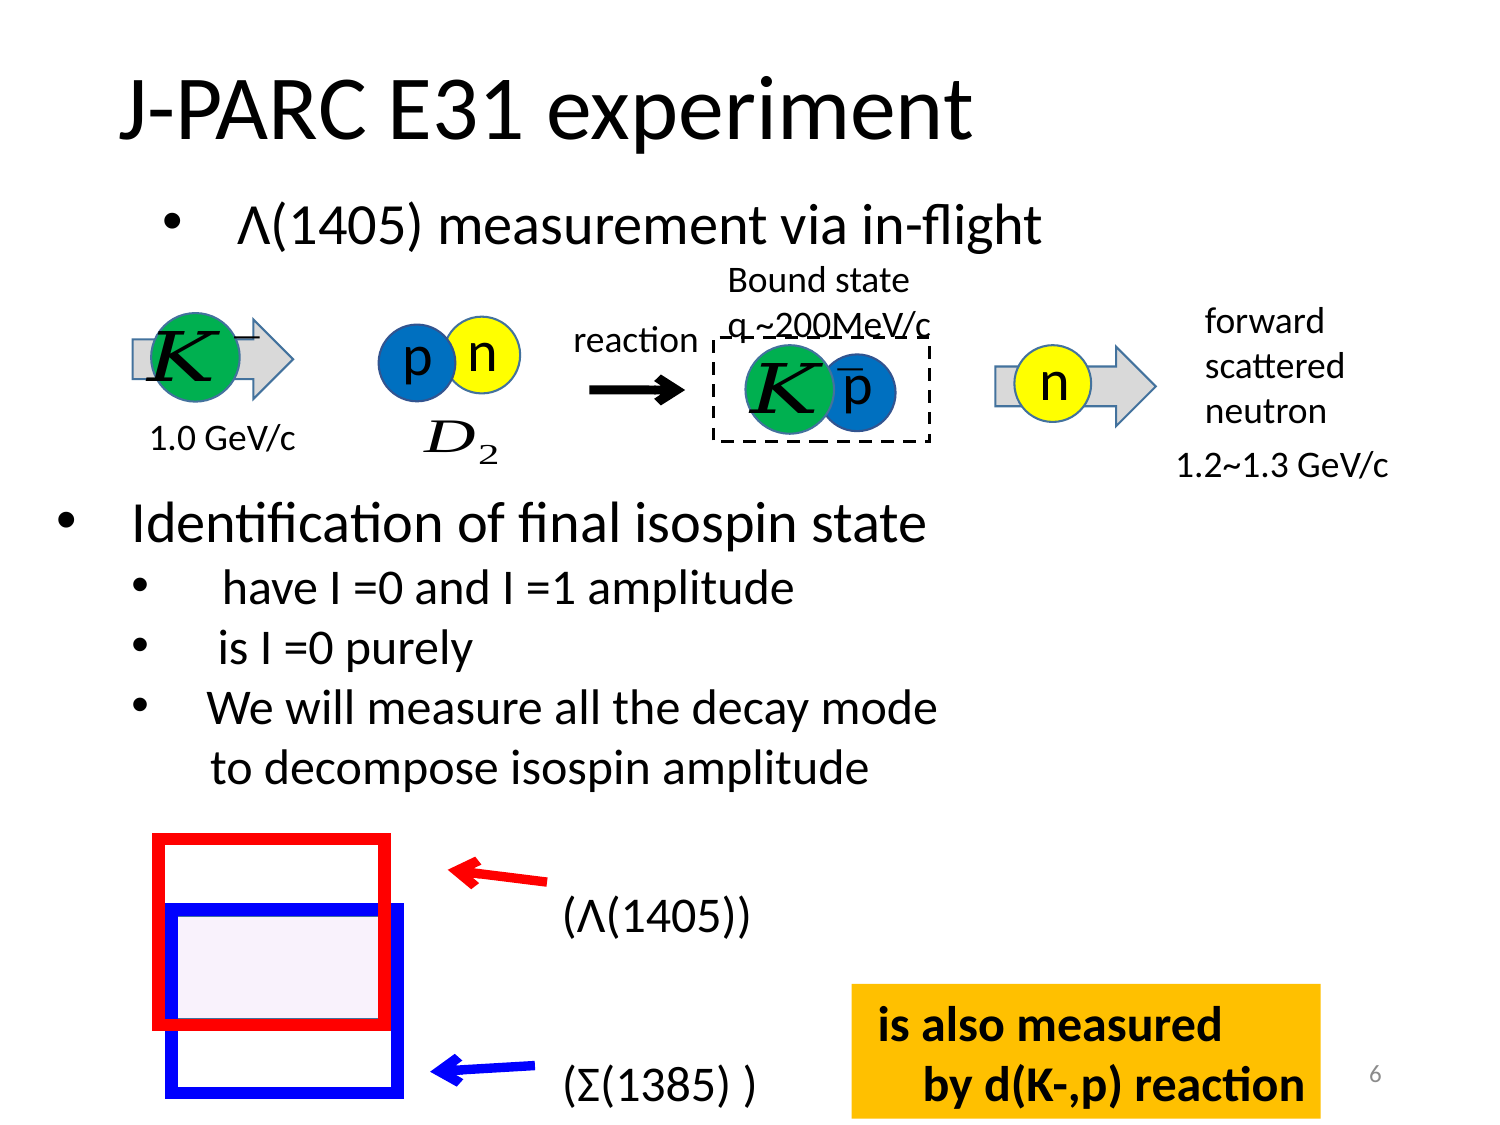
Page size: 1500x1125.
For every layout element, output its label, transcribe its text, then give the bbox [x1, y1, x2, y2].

text_box [377, 337, 387, 389]
text_box [1085, 344, 1158, 429]
text_box [448, 329, 452, 343]
text_box 1.0 GeV/c [133, 405, 311, 466]
text_box [513, 330, 522, 380]
text_box n [1024, 334, 1085, 420]
text_box [994, 365, 1021, 408]
text_box n [452, 305, 513, 391]
text_box [1085, 360, 1093, 407]
text_box [157, 838, 386, 1026]
text_box 1.2~1.3 GeV/c [1160, 432, 1404, 493]
text_box [150, 312, 241, 403]
text_box [1013, 356, 1024, 411]
text_box reaction [558, 308, 713, 368]
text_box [430, 1065, 535, 1072]
text_box [465, 391, 498, 395]
text_box Bound state q ~200MeV/c [704, 247, 968, 353]
text_box [448, 338, 457, 388]
text_box [712, 353, 931, 443]
slide_number 6 [1321, 1042, 1397, 1103]
text_box [171, 909, 399, 1094]
text_box [131, 338, 154, 381]
title J-PARC E31 experiment [103, 0, 1397, 219]
text_box [235, 316, 295, 402]
text_box forward scattered neutron [1189, 288, 1370, 439]
text_box [394, 395, 440, 403]
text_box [447, 869, 547, 883]
text_box p [387, 309, 448, 395]
